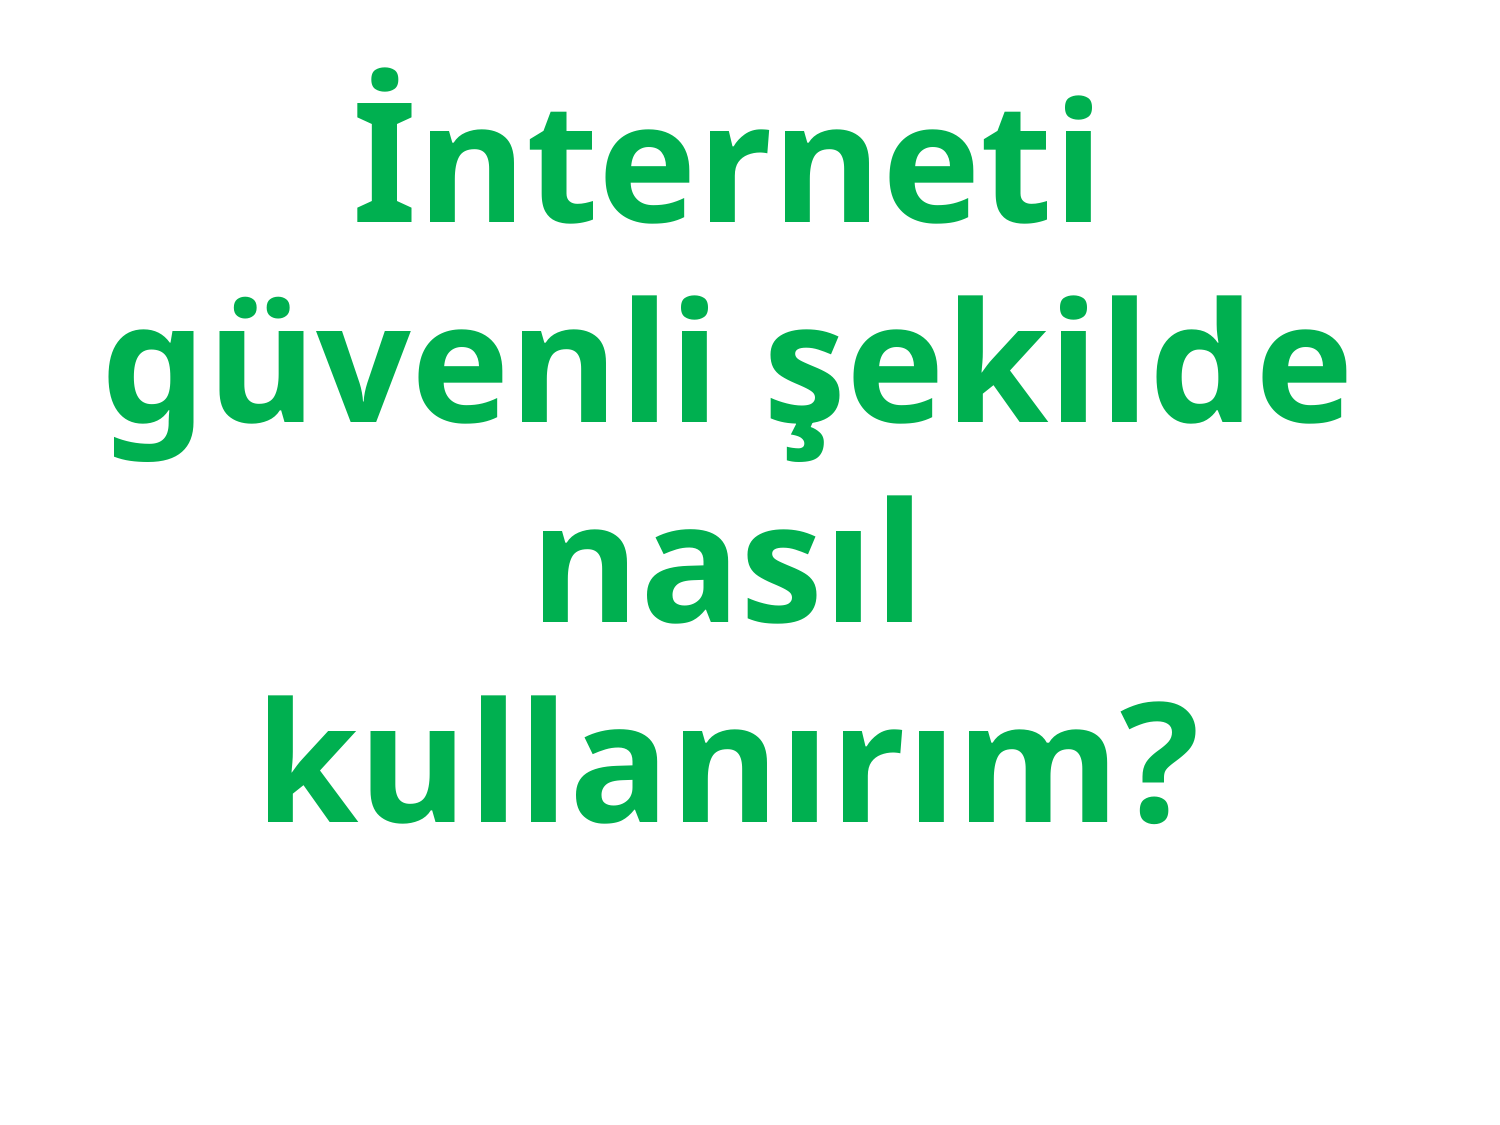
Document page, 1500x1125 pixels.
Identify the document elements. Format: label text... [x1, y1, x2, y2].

title İnterneti güvenli şekilde nasıl kullanırım? [53, 361, 1404, 550]
